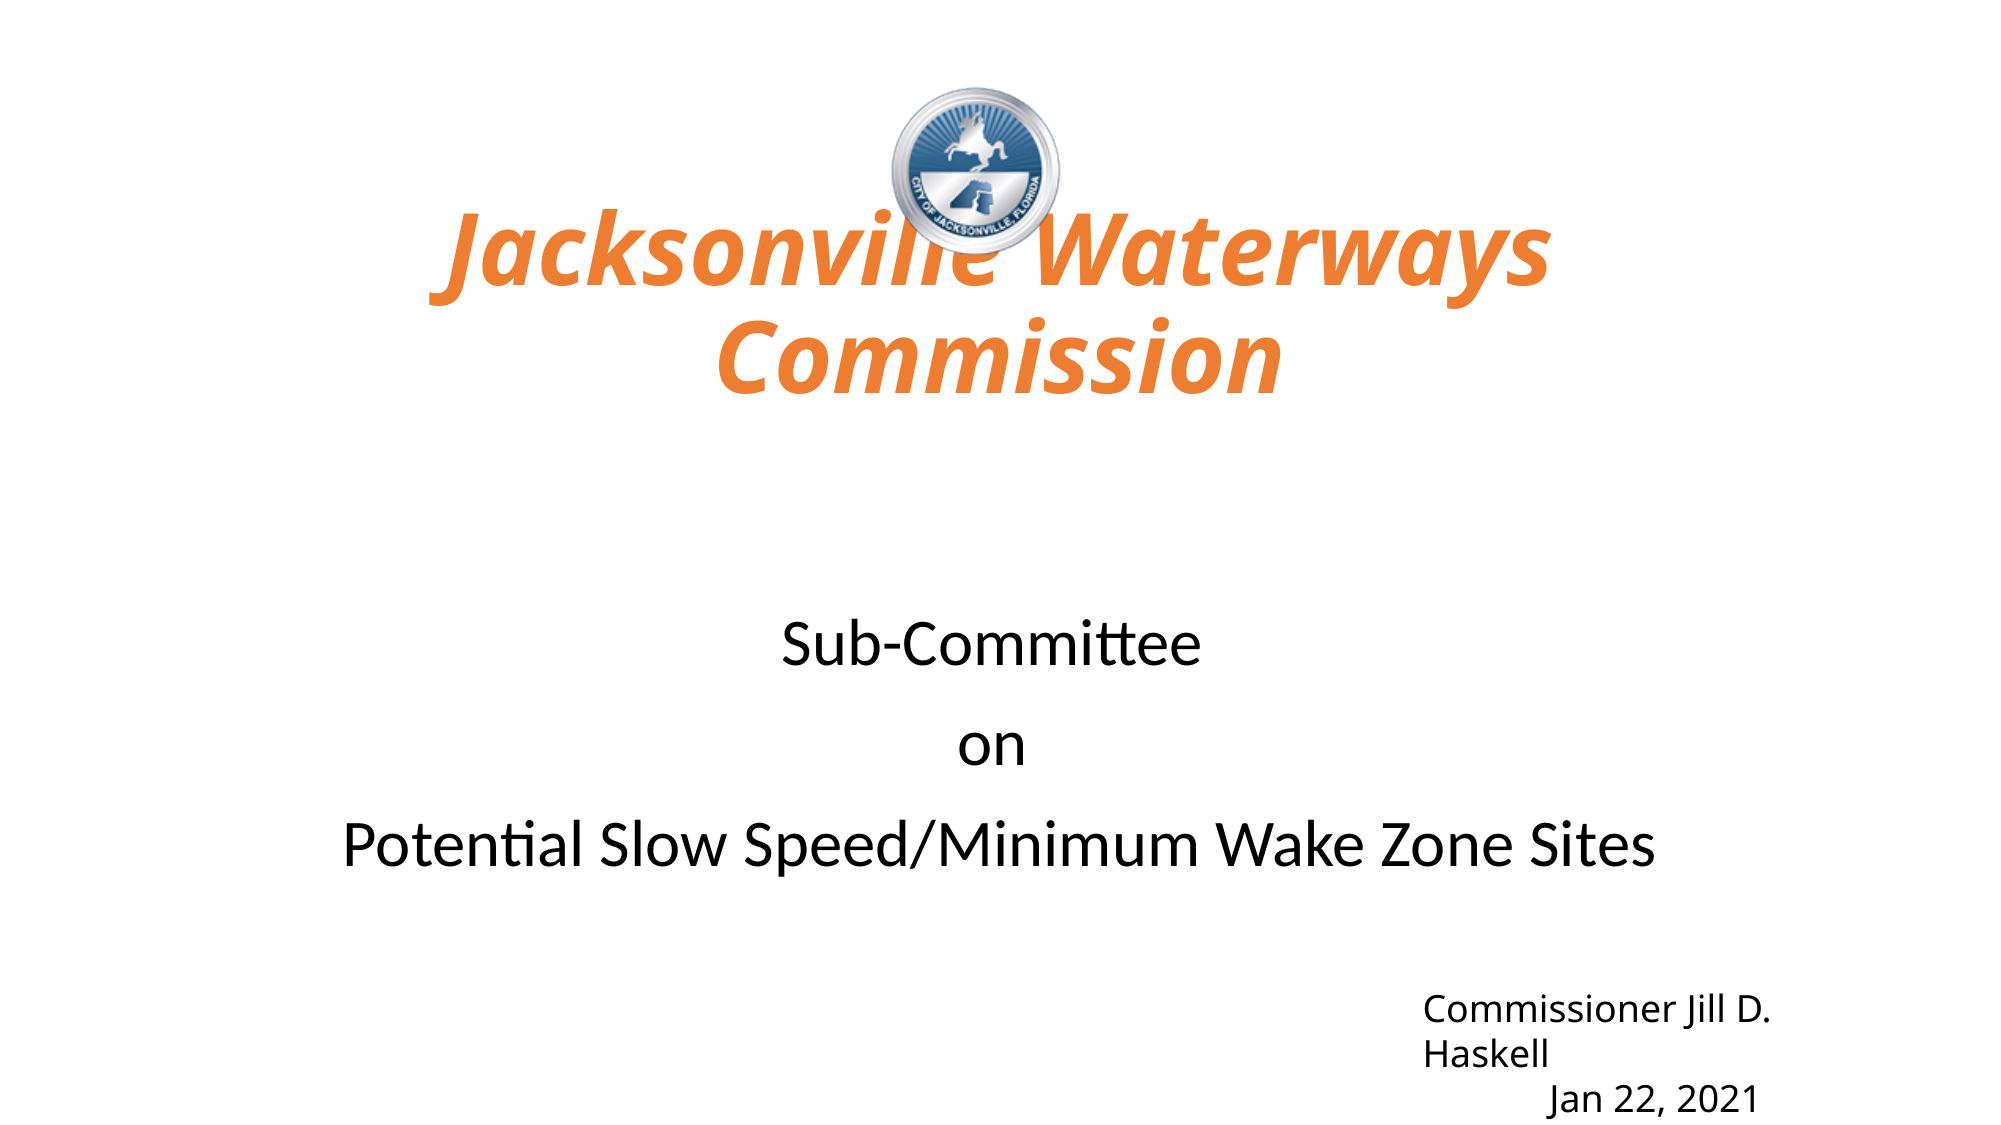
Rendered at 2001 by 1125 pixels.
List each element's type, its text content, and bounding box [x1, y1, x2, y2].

subtitle Sub-Committee on Potential Slow Speed/Minimum Wake Zone Sites [249, 590, 1750, 863]
title Jacksonville Waterways Commission [249, 33, 1750, 423]
picture [881, 78, 1067, 263]
text_box Commissioner Jill D. Haskell Jan 22, 2021 [1407, 977, 1883, 1125]
